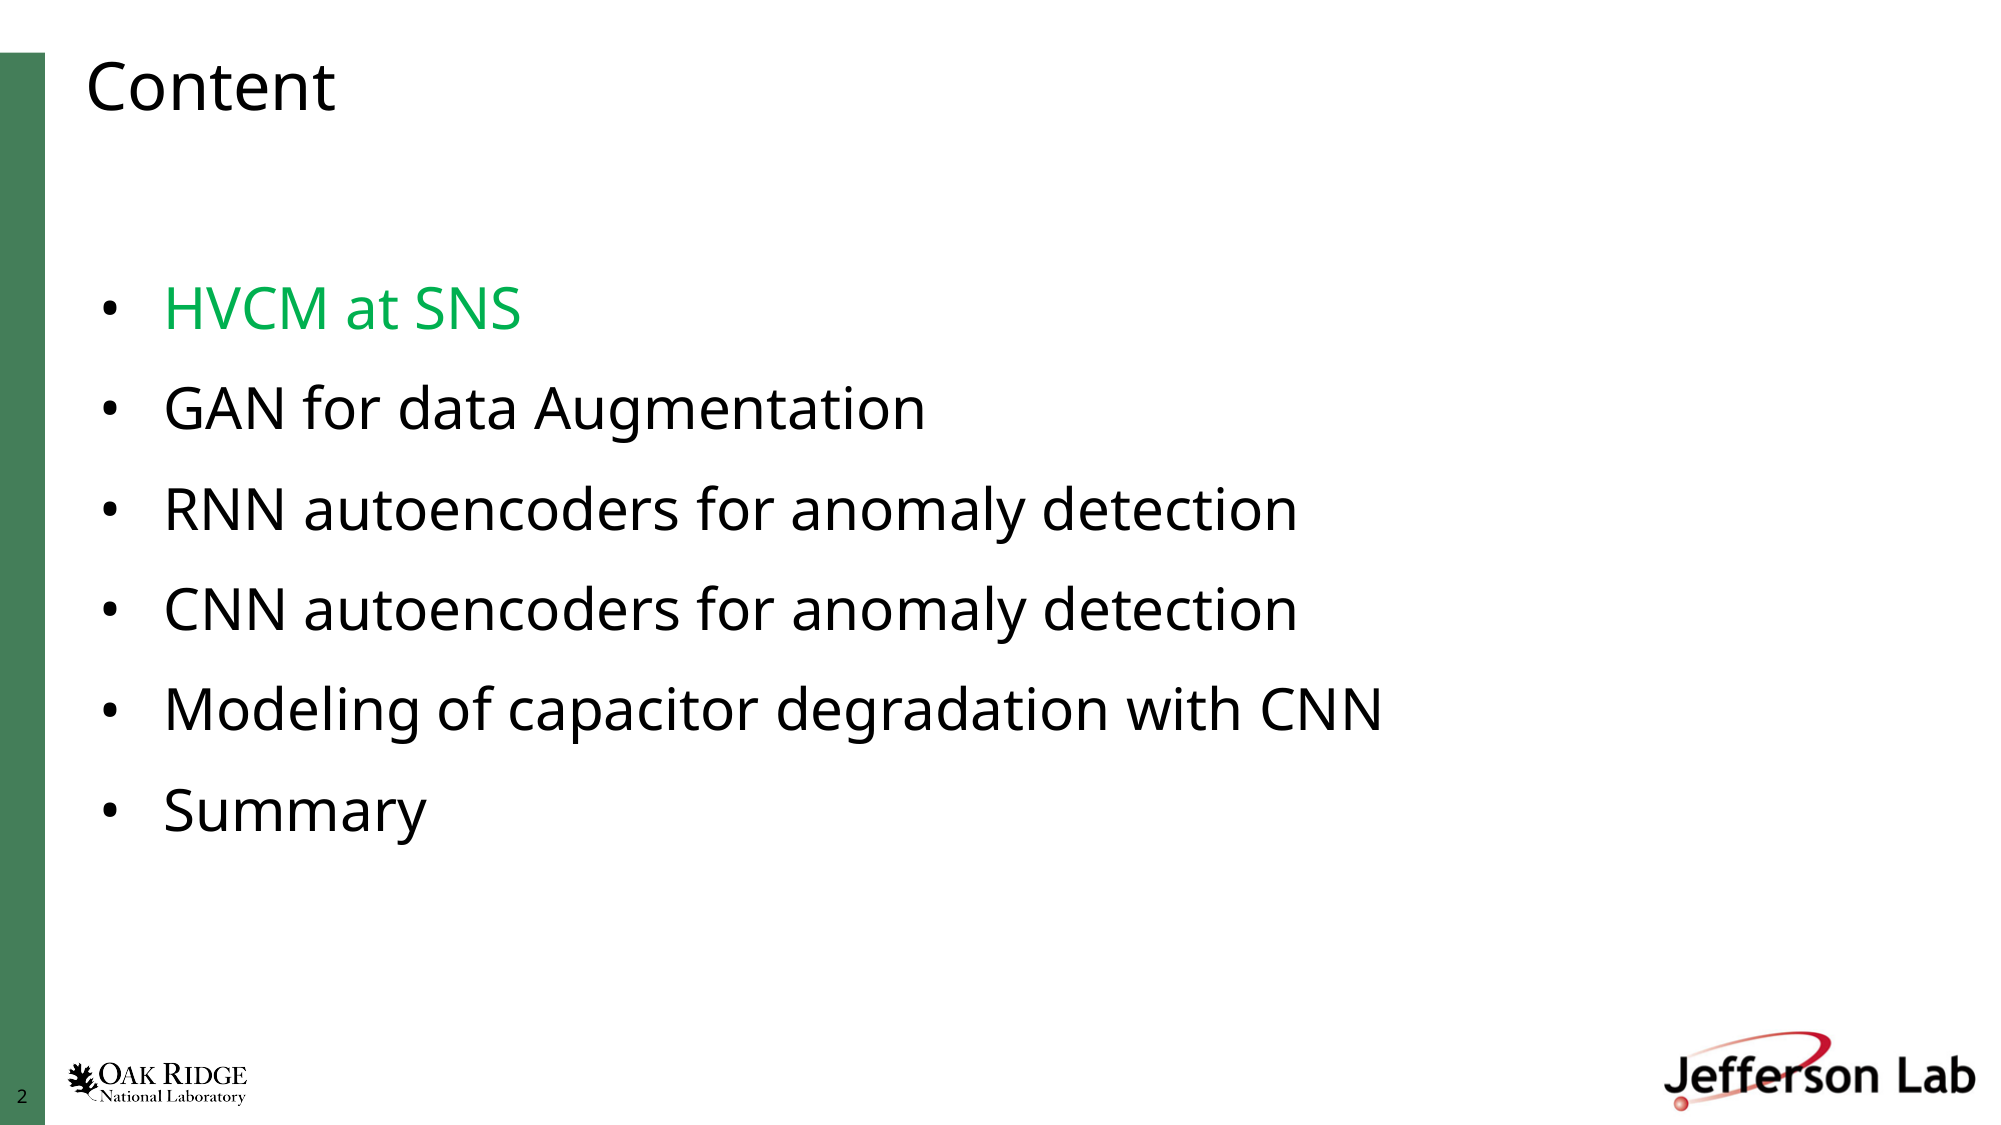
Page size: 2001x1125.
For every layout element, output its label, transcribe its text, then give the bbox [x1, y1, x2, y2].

list HVCM at SNS GAN for data Augmentation RNN autoencoders for anomaly detection CNN autoencoders for anomaly detection Modeling of capacitor degradation with CNN Summary [73, 271, 1949, 936]
picture [67, 1062, 247, 1106]
picture [1652, 1024, 1985, 1122]
title Content [70, 45, 1946, 134]
